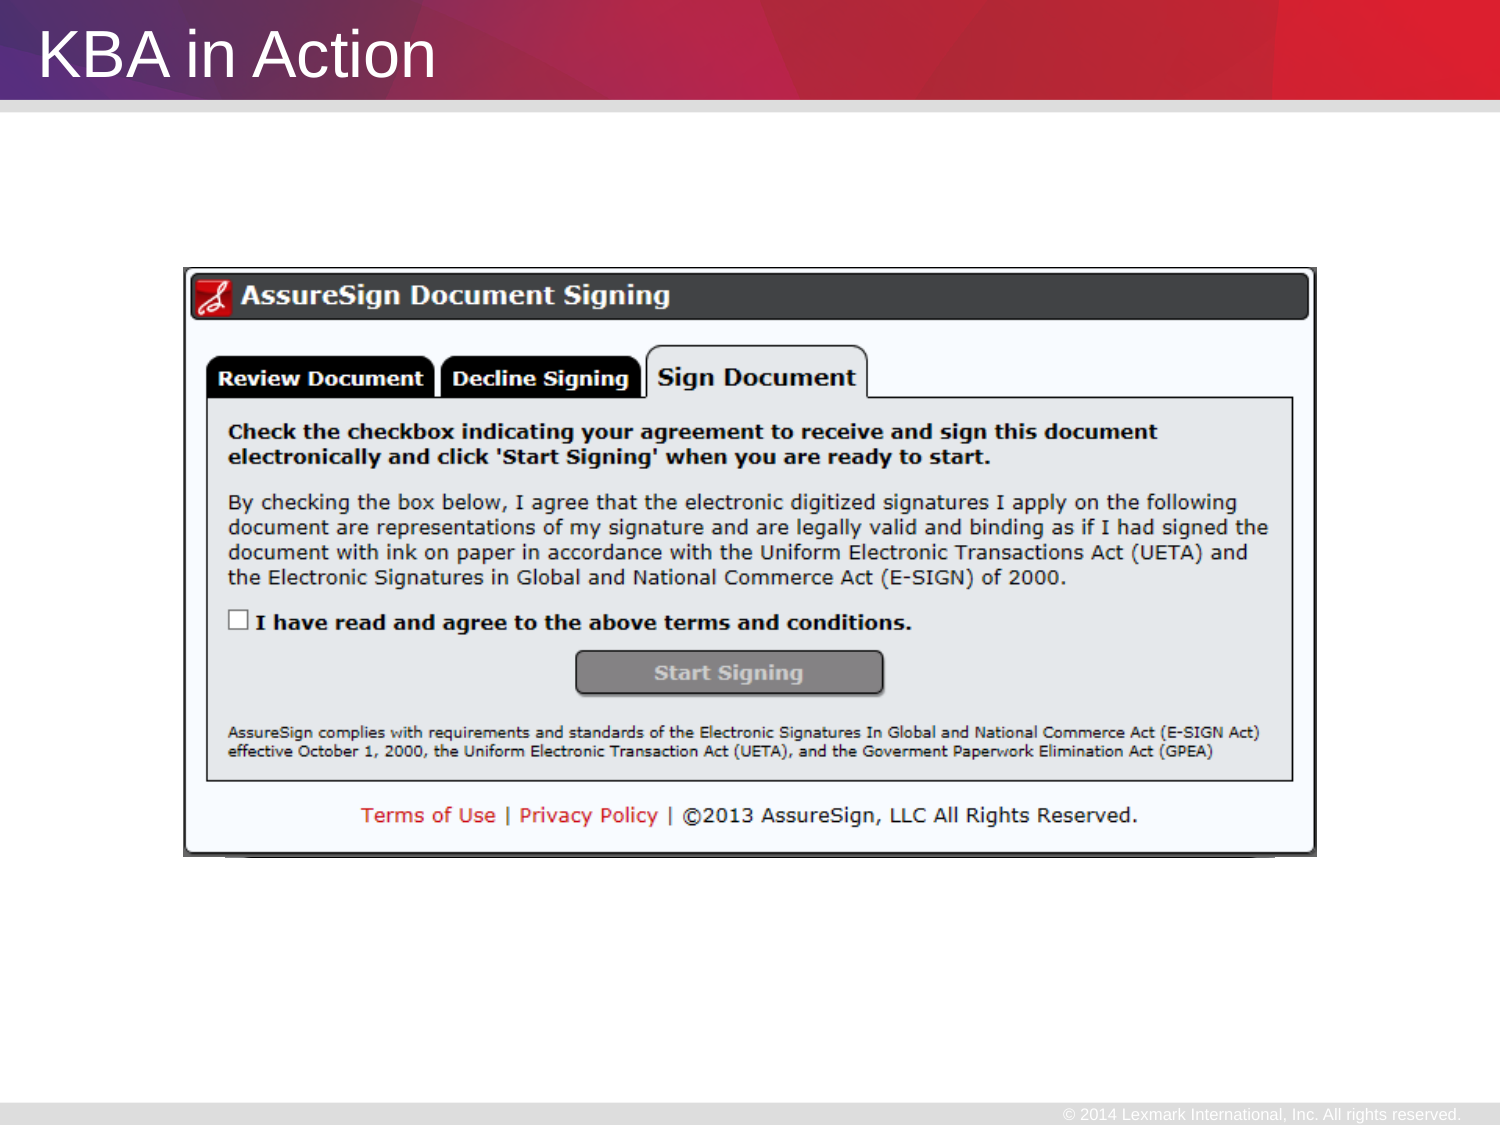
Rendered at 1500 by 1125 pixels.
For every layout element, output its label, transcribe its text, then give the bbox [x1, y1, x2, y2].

picture [183, 266, 1317, 858]
title KBA in Action [37, 13, 1463, 89]
picture [0, 0, 1500, 99]
